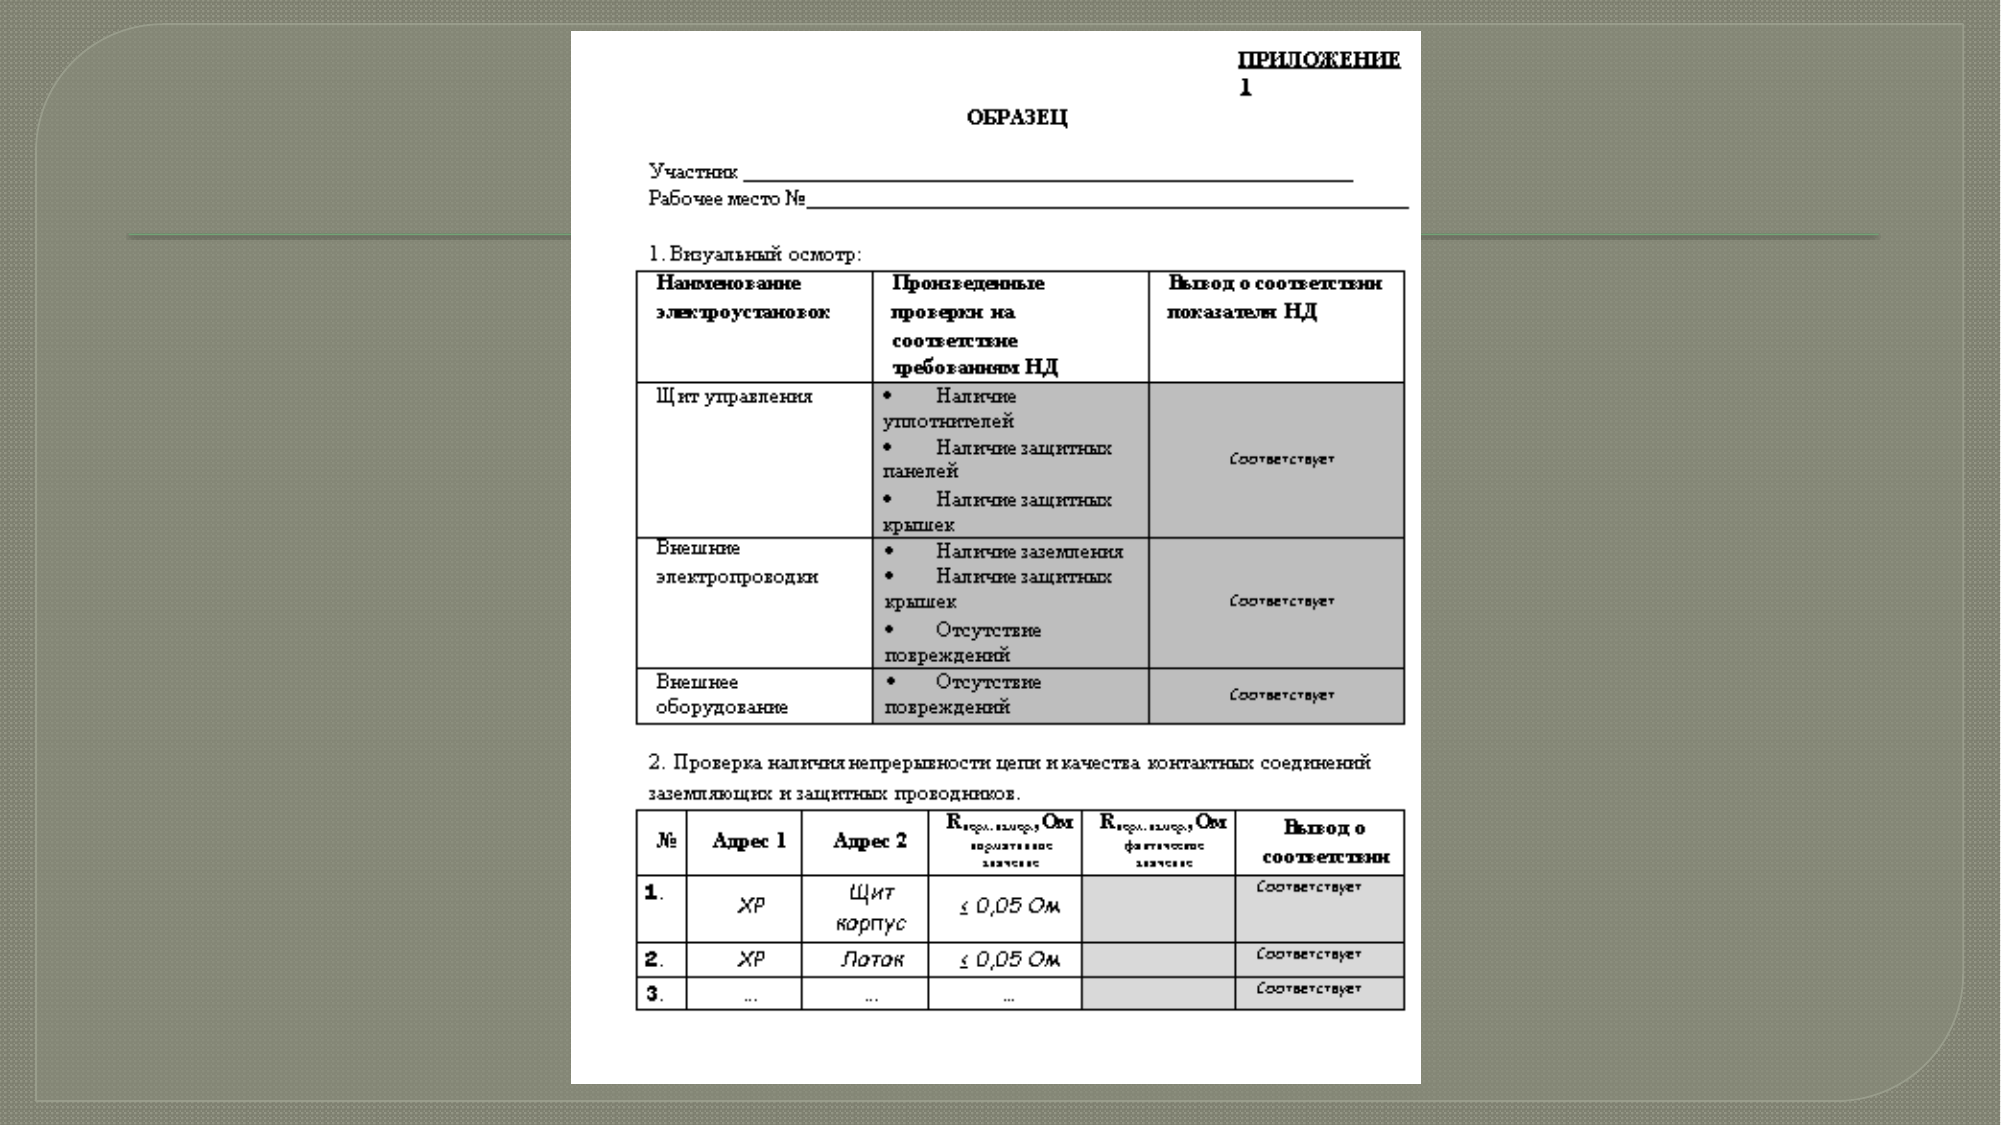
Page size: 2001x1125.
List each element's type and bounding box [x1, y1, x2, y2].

picture [571, 31, 1421, 1084]
